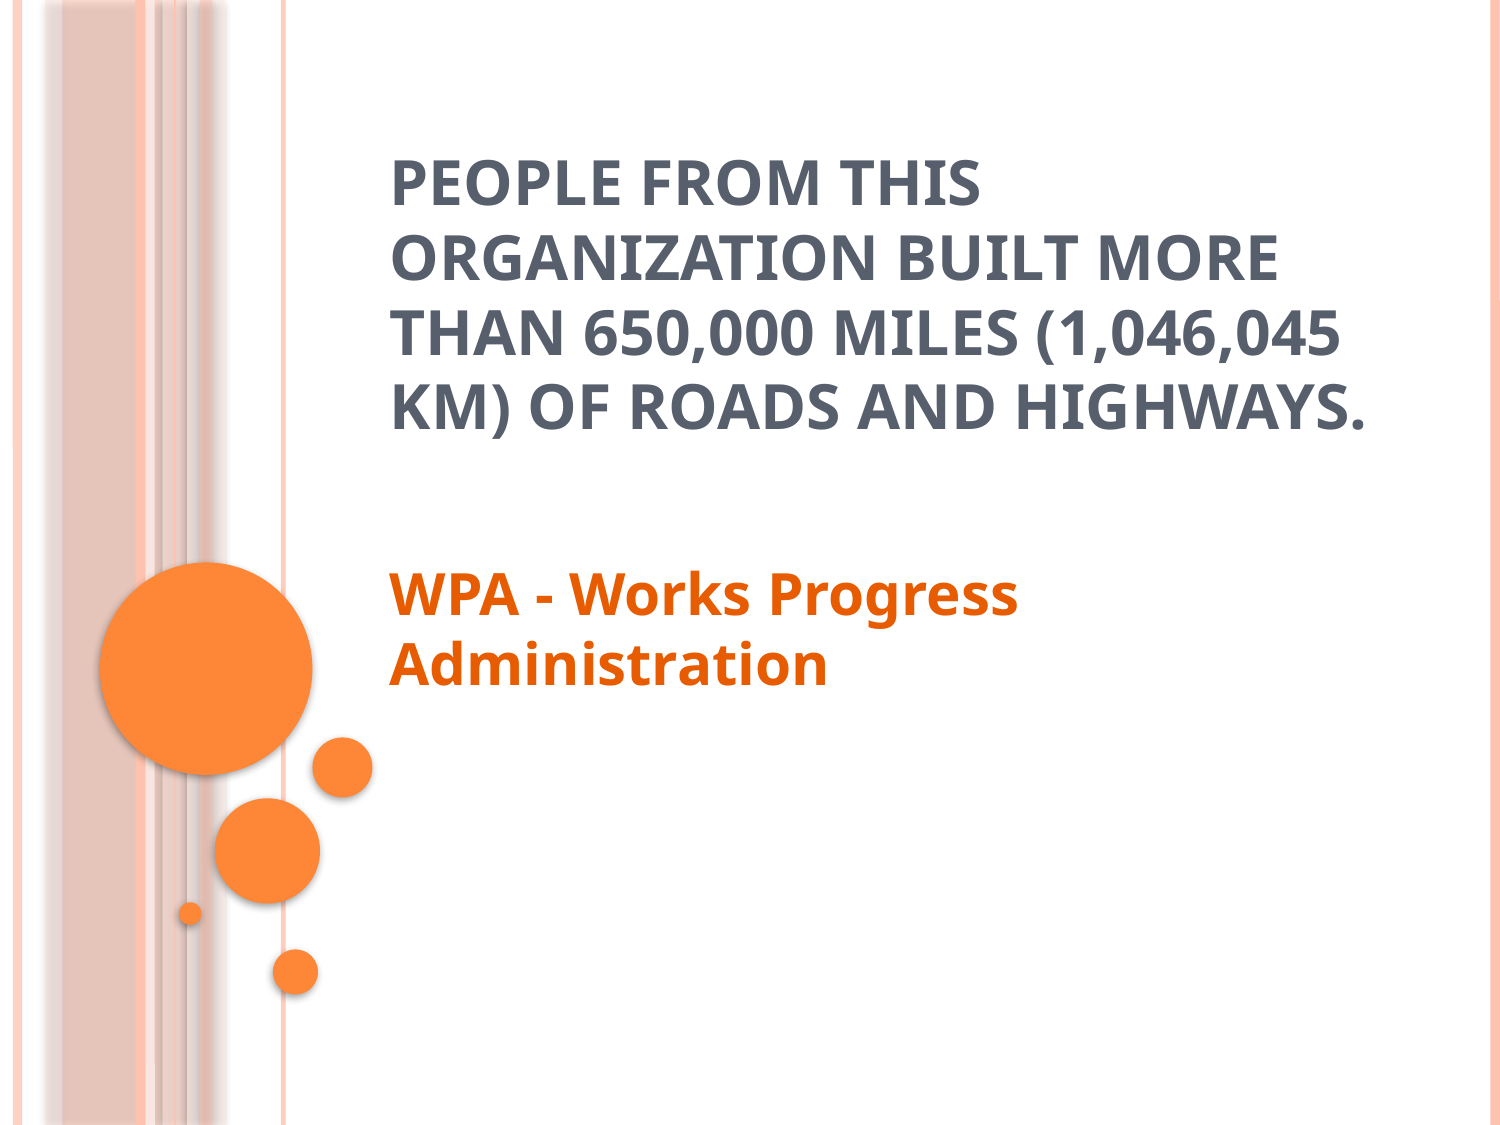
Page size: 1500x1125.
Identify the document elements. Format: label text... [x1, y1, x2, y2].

subtitle WPA - Works Progress Administration [375, 549, 1388, 1046]
title People from this organization built more than 650,000 miles (1,046,045 km) of roads and highways. [375, 125, 1388, 450]
